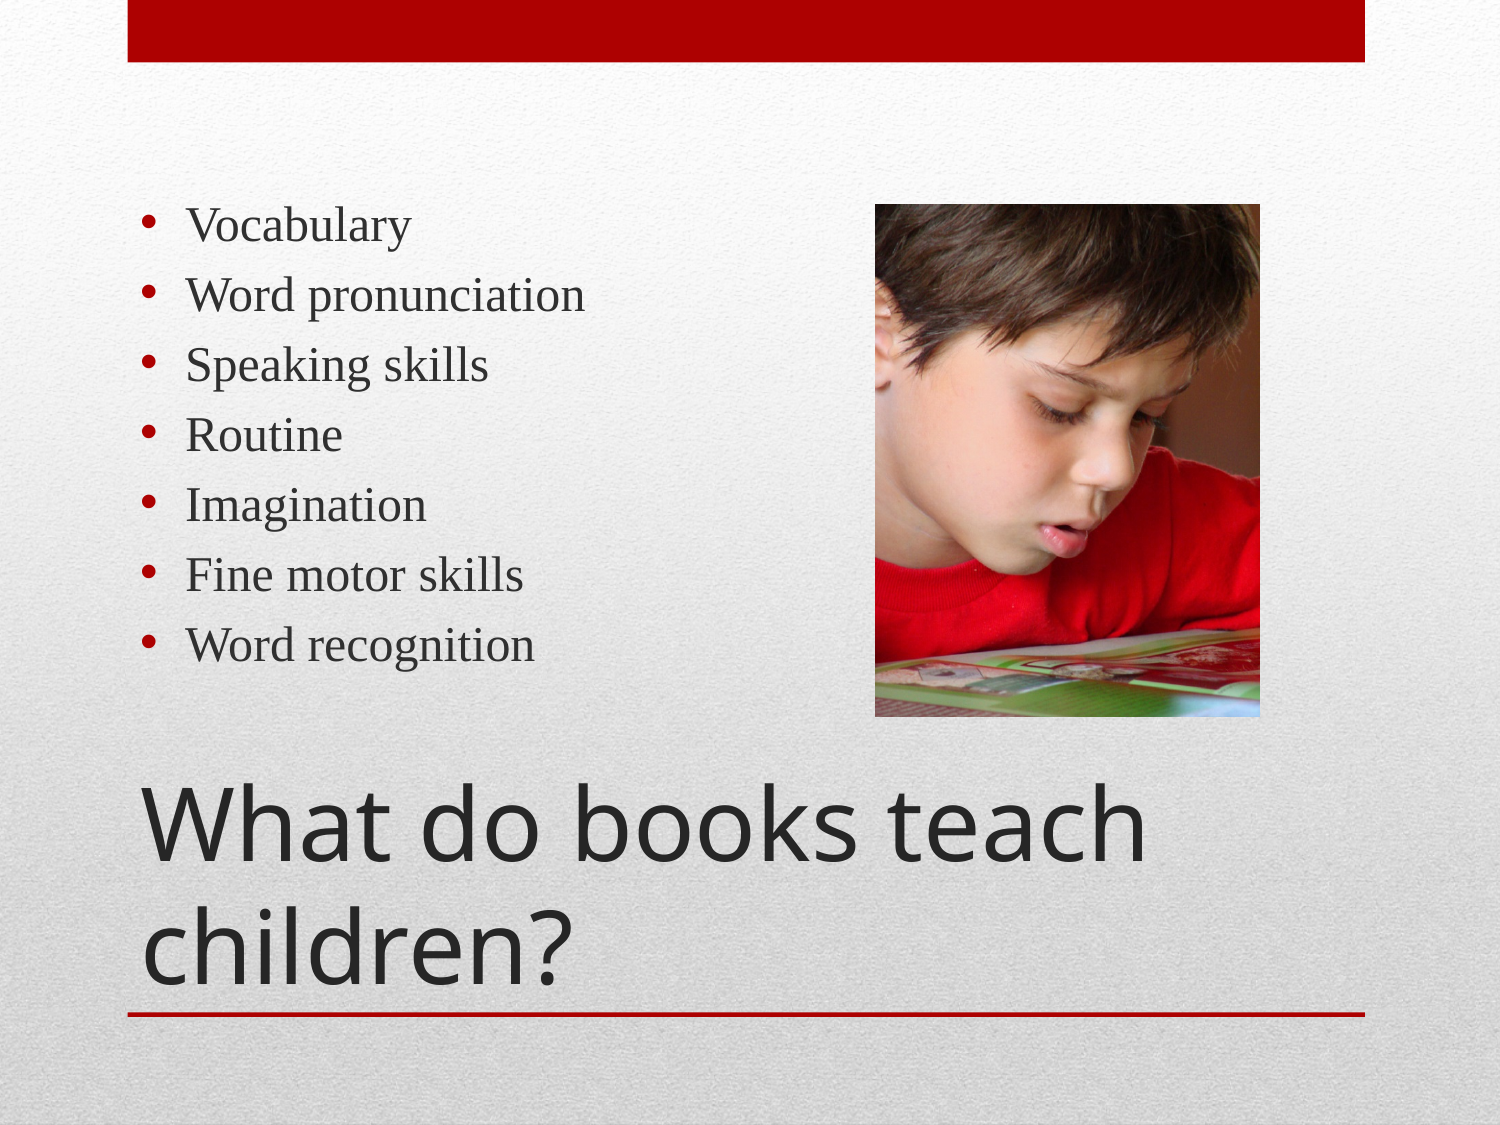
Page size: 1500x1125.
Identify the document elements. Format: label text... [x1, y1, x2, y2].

picture [874, 203, 1261, 718]
list Vocabulary Word pronunciation Speaking skills Routine Imagination Fine motor skills Word recognition [125, 112, 1363, 750]
title What do books teach children? [125, 750, 1238, 1013]
